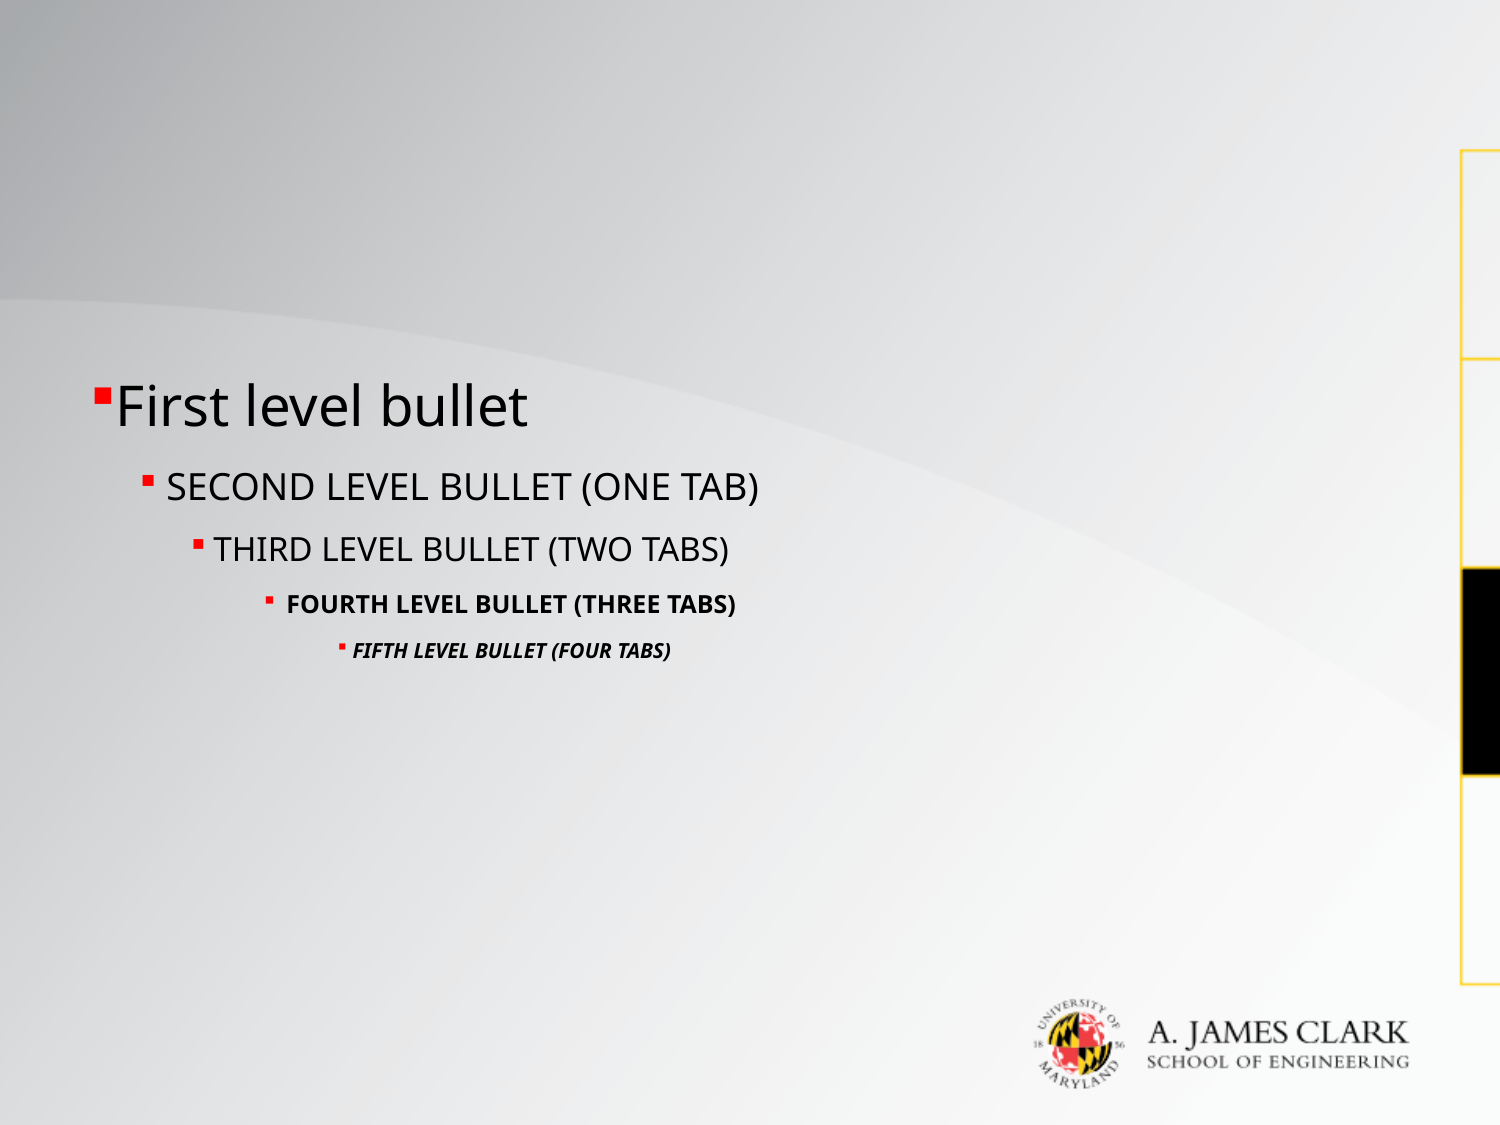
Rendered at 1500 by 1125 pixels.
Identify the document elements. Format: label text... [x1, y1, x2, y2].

list First level bullet Second level bullet (one tab) Third level bullet (two tabs) Fourth level bullet (three tabs) Fifth level Bullet (four tabs) [75, 362, 1407, 1005]
